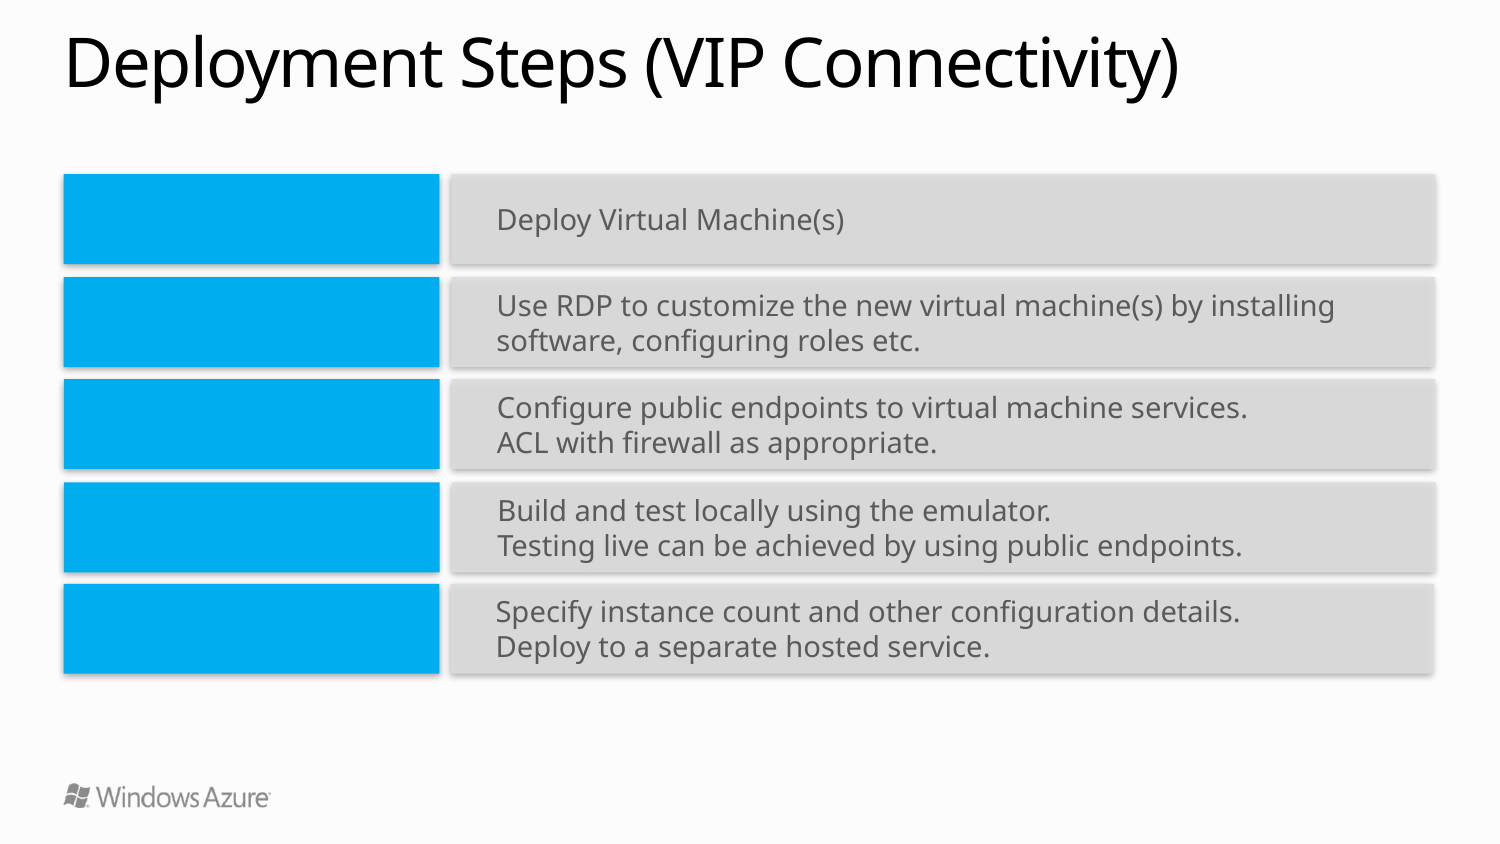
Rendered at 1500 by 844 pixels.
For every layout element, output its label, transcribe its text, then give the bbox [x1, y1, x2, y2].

text_box Deploy Virtual Machine(s) [451, 173, 1436, 265]
text_box Configure Endpoints [63, 379, 440, 469]
text_box Build and test locally using the emulator. Testing live can be achieved by using public endpoints. [451, 482, 1437, 573]
title Deployment Steps (VIP Connectivity) [63, 28, 1436, 104]
text_box Deploy VM’s [63, 174, 440, 265]
text_box Customize [63, 277, 440, 368]
text_box Configure public endpoints to virtual machine services. ACL with firewall as appropriate. [451, 378, 1436, 470]
text_box Deploy Service [63, 583, 440, 674]
text_box Use RDP to customize the new virtual machine(s) by installing software, configuring roles etc. [451, 276, 1436, 368]
text_box Local Dev/Test [63, 482, 440, 573]
text_box Specify instance count and other configuration details. Deploy to a separate hosted service. [450, 583, 1435, 674]
